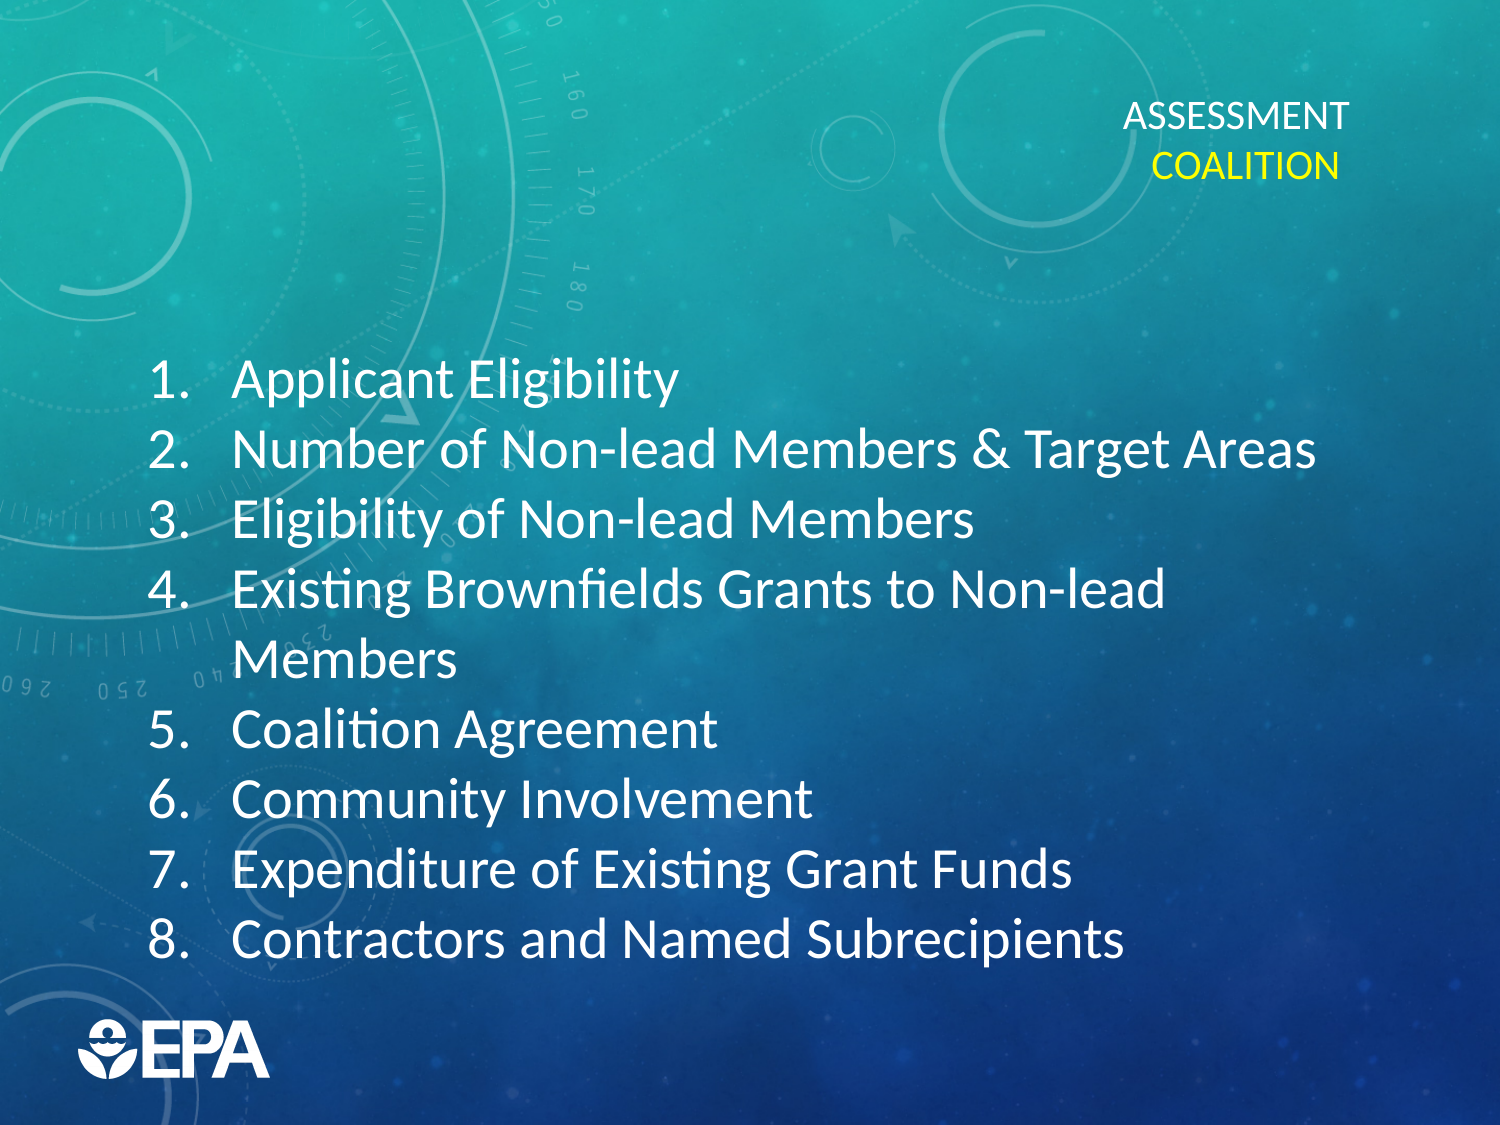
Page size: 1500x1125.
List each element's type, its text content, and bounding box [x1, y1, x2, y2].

title Assessment Coalition [427, 78, 1366, 196]
text_box Applicant Eligibility Number of Non-lead Members & Target Areas Eligibility of Non-lead Members Existing Brownfields Grants to Non-lead Members Coalition Agreement Community Involvement Expenditure of Existing Grant Funds Contractors and Named Subrecipients [132, 332, 1337, 978]
picture [0, 0, 1500, 1125]
